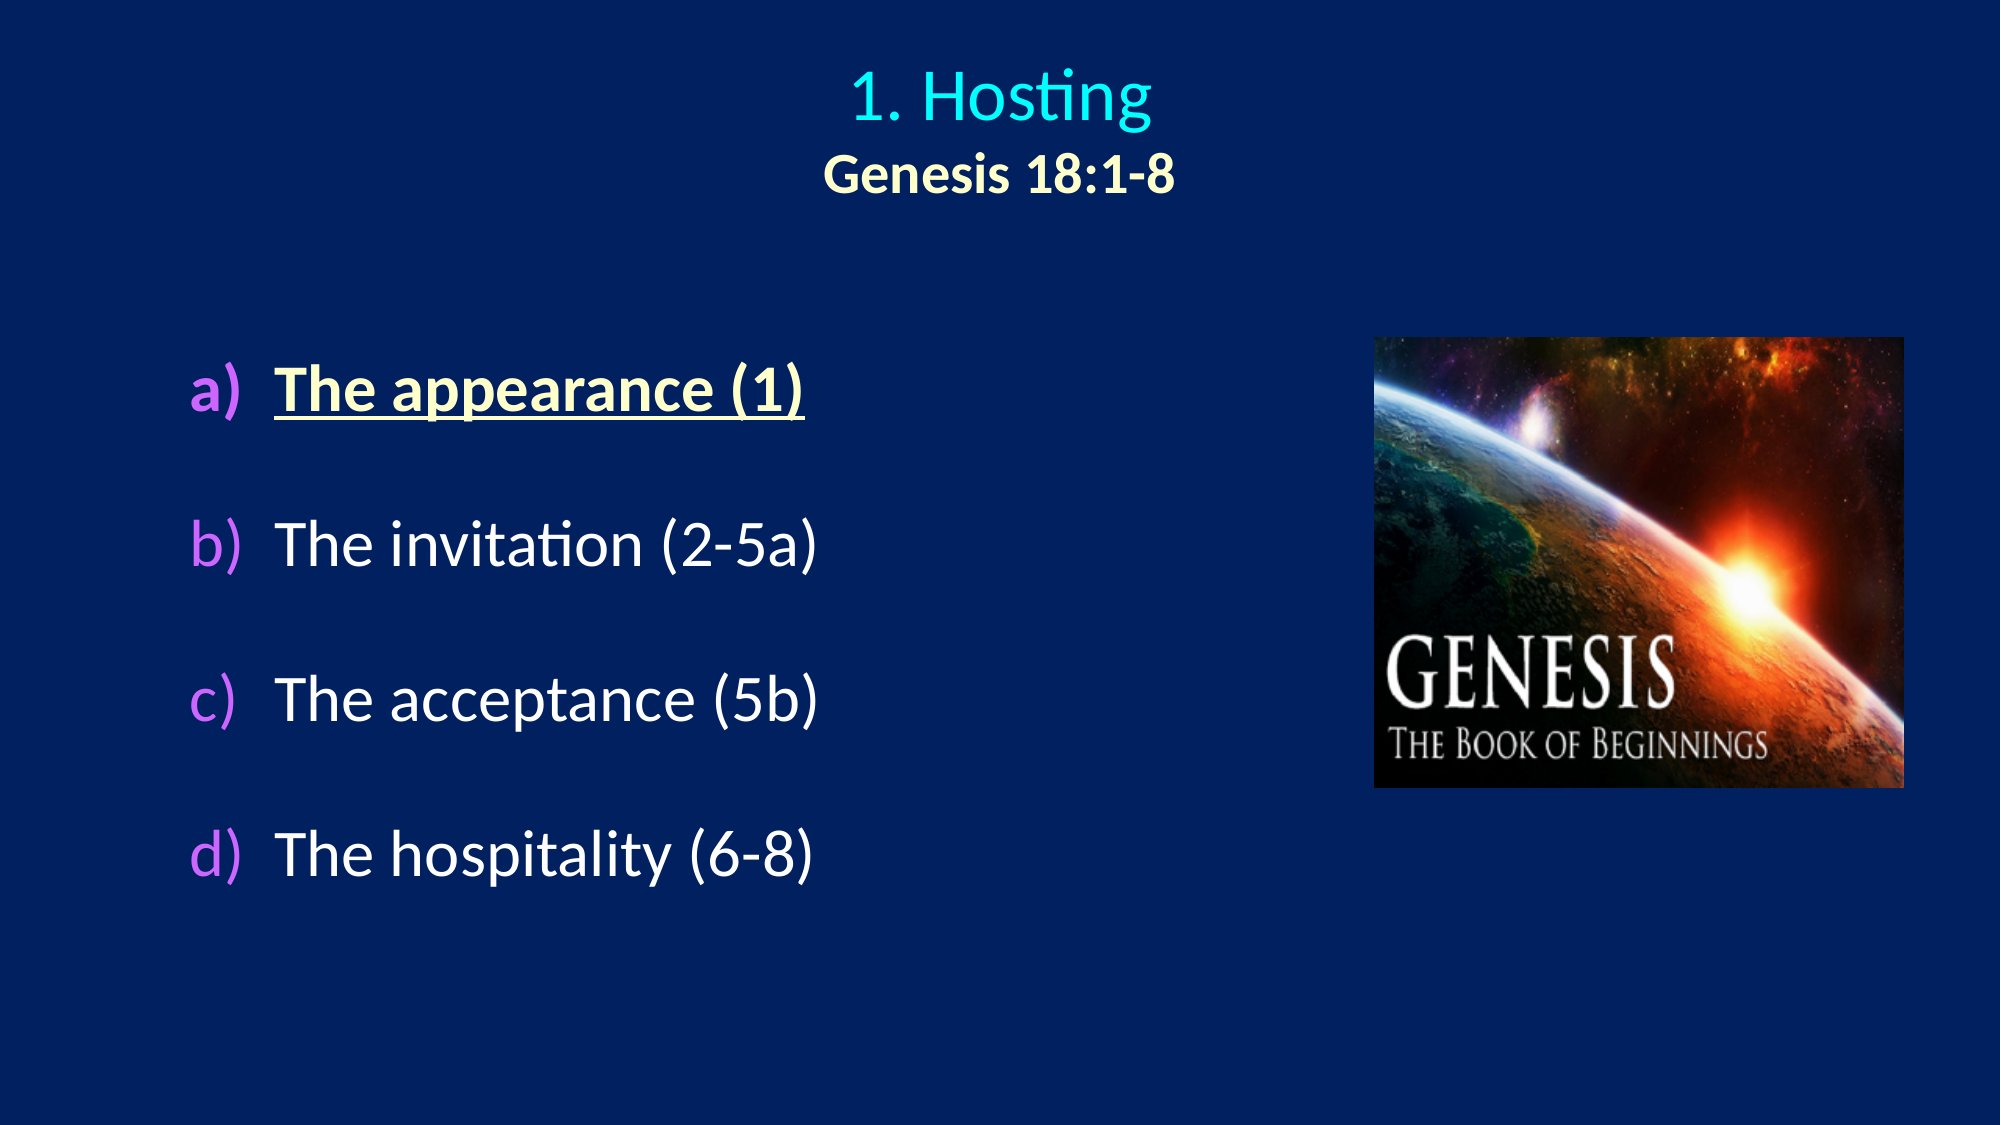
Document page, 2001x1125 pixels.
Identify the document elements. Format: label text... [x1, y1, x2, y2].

list The appearance (1) The invitation (2-5a) The acceptance (5b) The hospitality (6-8) [174, 337, 1313, 913]
picture [1374, 337, 1905, 788]
title 1. Hosting Genesis 18:1-8 [535, 50, 1464, 200]
